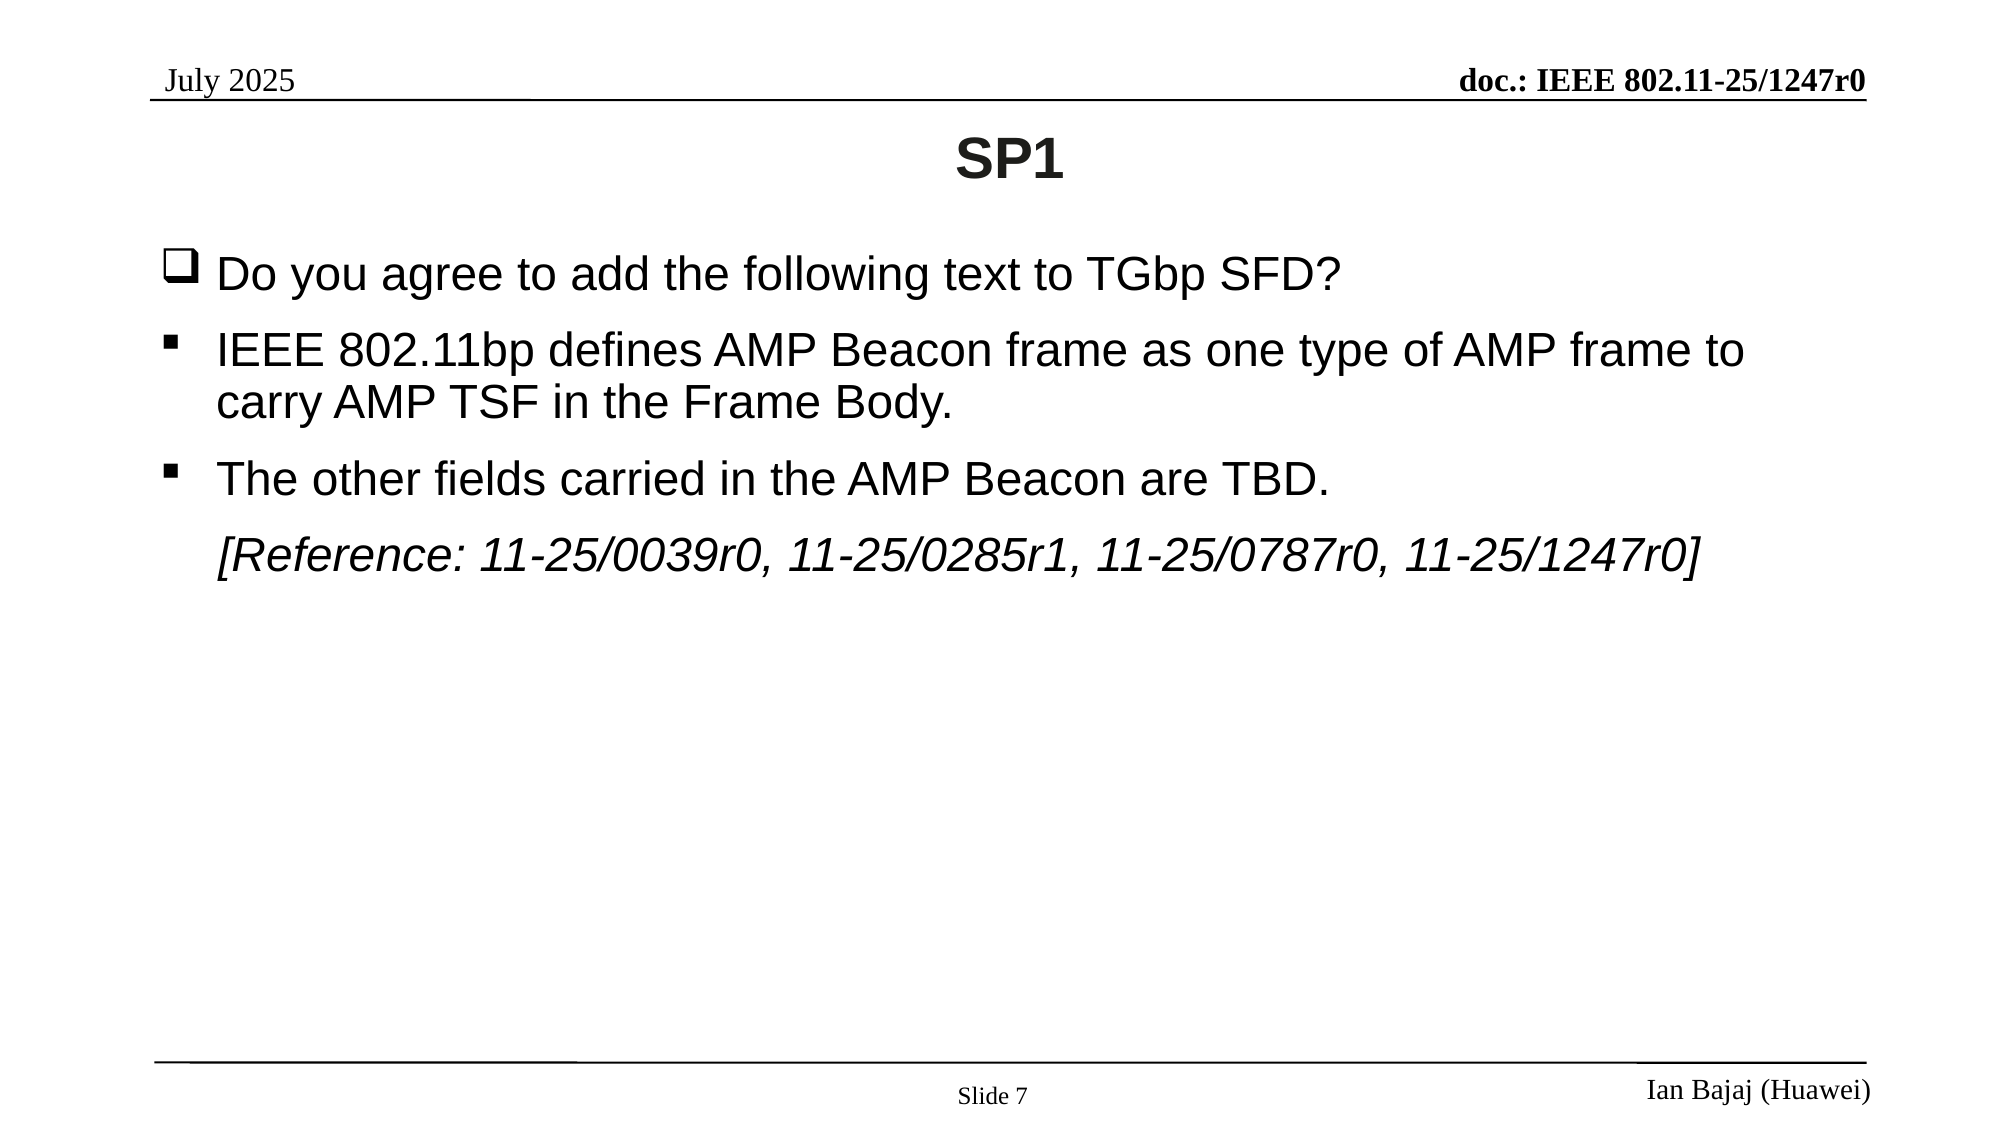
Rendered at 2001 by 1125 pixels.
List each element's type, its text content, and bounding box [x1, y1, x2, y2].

title SP1 [161, 113, 1860, 198]
text_box Do you agree to add the following text to TGbp SFD? IEEE 802.11bp defines AMP Beacon frame as one type of AMP frame to carry AMP TSF in the Frame Body. The other fields carried in the AMP Beacon are TBD. [Reference: 11-25/0039r0, 11-25/0285r1, 11-25/0787r0, 11-25/1247r0] [144, 241, 1855, 590]
slide_number Slide 7 [921, 1075, 1065, 1115]
